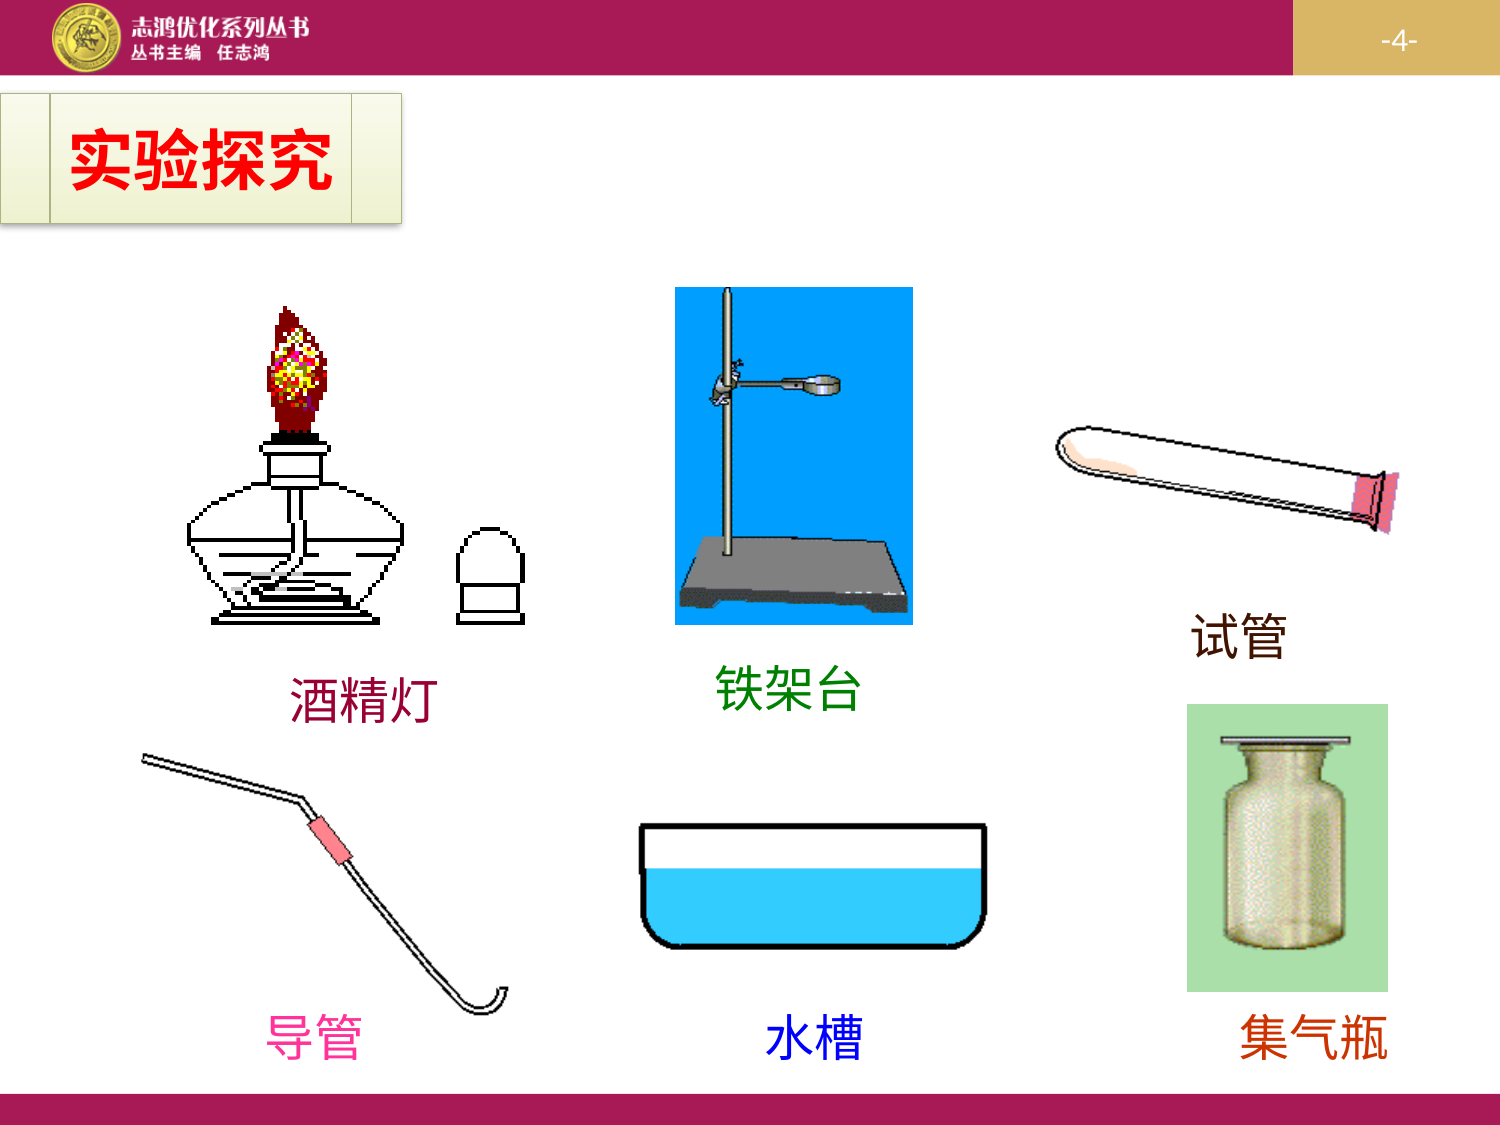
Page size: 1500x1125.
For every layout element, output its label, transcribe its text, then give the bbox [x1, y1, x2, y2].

picture [137, 749, 513, 1033]
picture [1037, 362, 1426, 588]
text_box 酒精灯 [274, 662, 575, 738]
text_box 实验探究 [0, 93, 402, 224]
text_box 集气瓶 [1224, 999, 1500, 1075]
picture [624, 739, 1004, 959]
text_box 试管 [1175, 597, 1363, 673]
picture [52, 3, 309, 73]
picture [674, 287, 913, 626]
picture [1187, 703, 1388, 992]
text_box 导管 [249, 999, 563, 1075]
text_box 水槽 [750, 999, 1013, 1075]
text_box 铁架台 [699, 649, 888, 725]
picture [187, 299, 526, 626]
